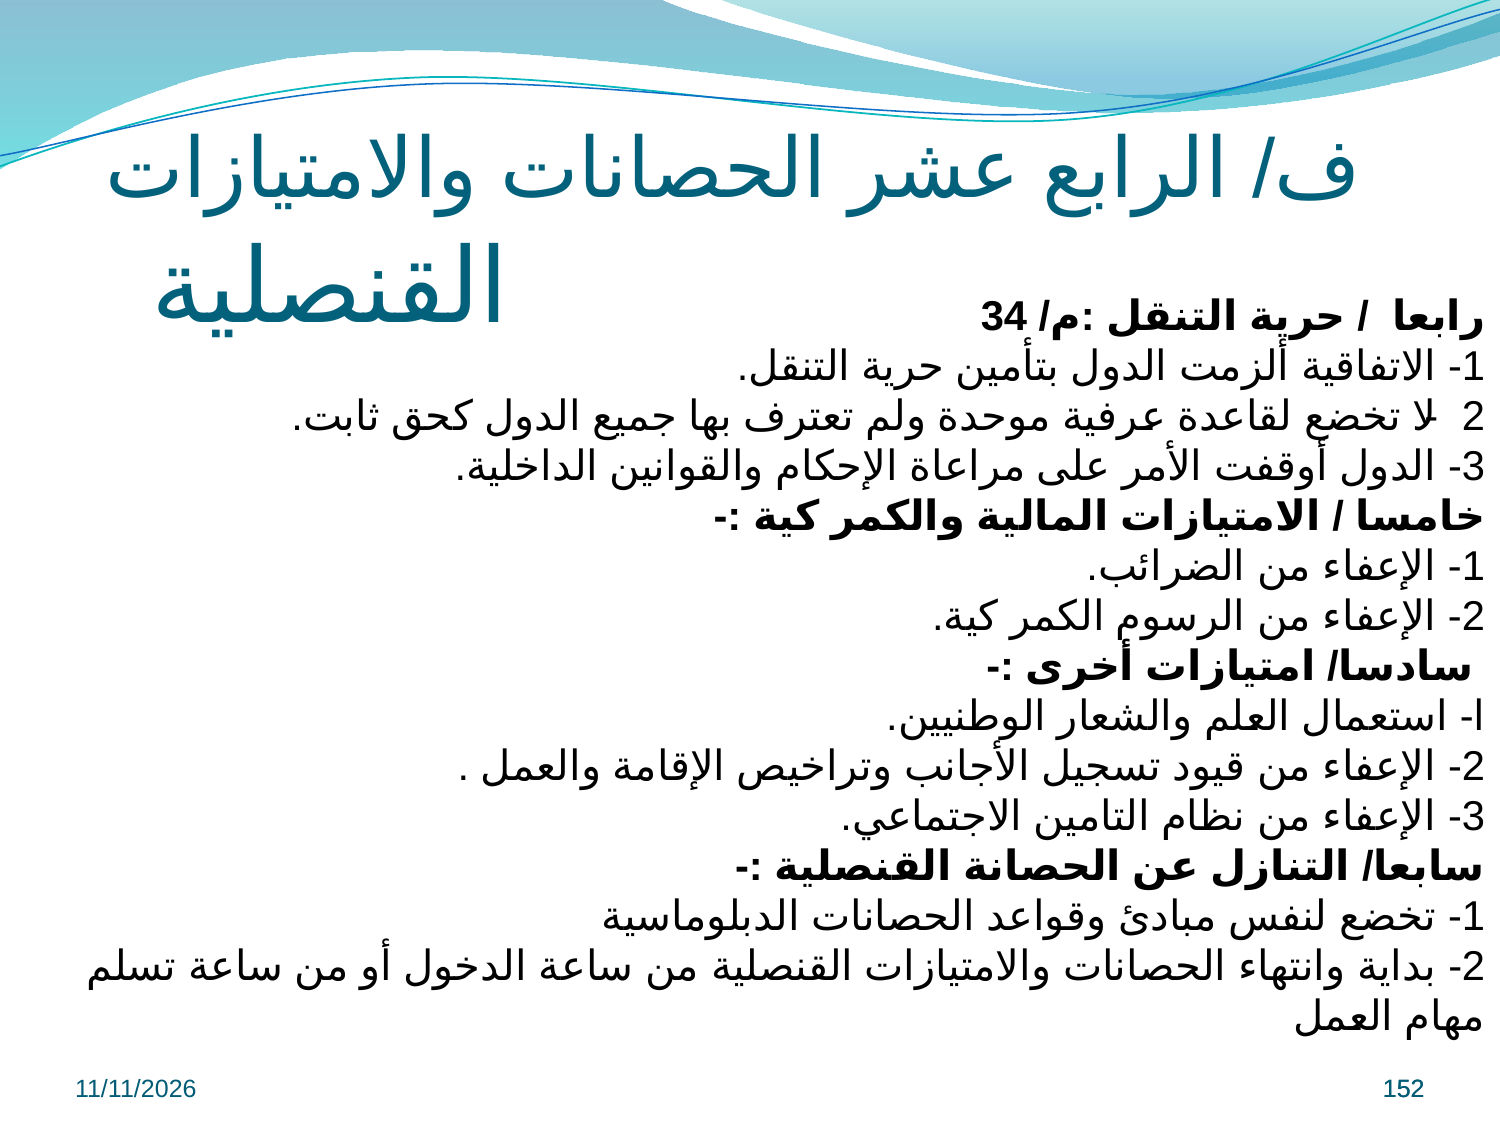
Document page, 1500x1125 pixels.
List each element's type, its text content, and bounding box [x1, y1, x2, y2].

text_box رابعا / حرية التنقل :م/ 34 1- الاتفاقية ألزمت الدول بتأمين حرية التنقل. 2- لا تخضع لقاعدة عرفية موحدة ولم تعترف بها جميع الدول كحق ثابت. 3- الدول أوقفت الأمر على مراعاة الإحكام والقوانين الداخلية. خامسا / الامتيازات المالية والكمر كية :- 1- الإعفاء من الضرائب. 2- الإعفاء من الرسوم الكمر كية. سادسا/ امتيازات أخرى :- ا- استعمال العلم والشعار الوطنيين. 2- الإعفاء من قيود تسجيل الأجانب وتراخيص الإقامة والعمل . 3- الإعفاء من نظام التامين الاجتماعي. سابعا/ التنازل عن الحصانة القنصلية :- 1- تخضع لنفس مبادئ وقواعد الحصانات الدبلوماسية 2- بداية وانتهاء الحصانات والامتيازات القنصلية من ساعة الدخول أو من ساعة تسلم مهام العمل [0, 236, 1500, 1125]
